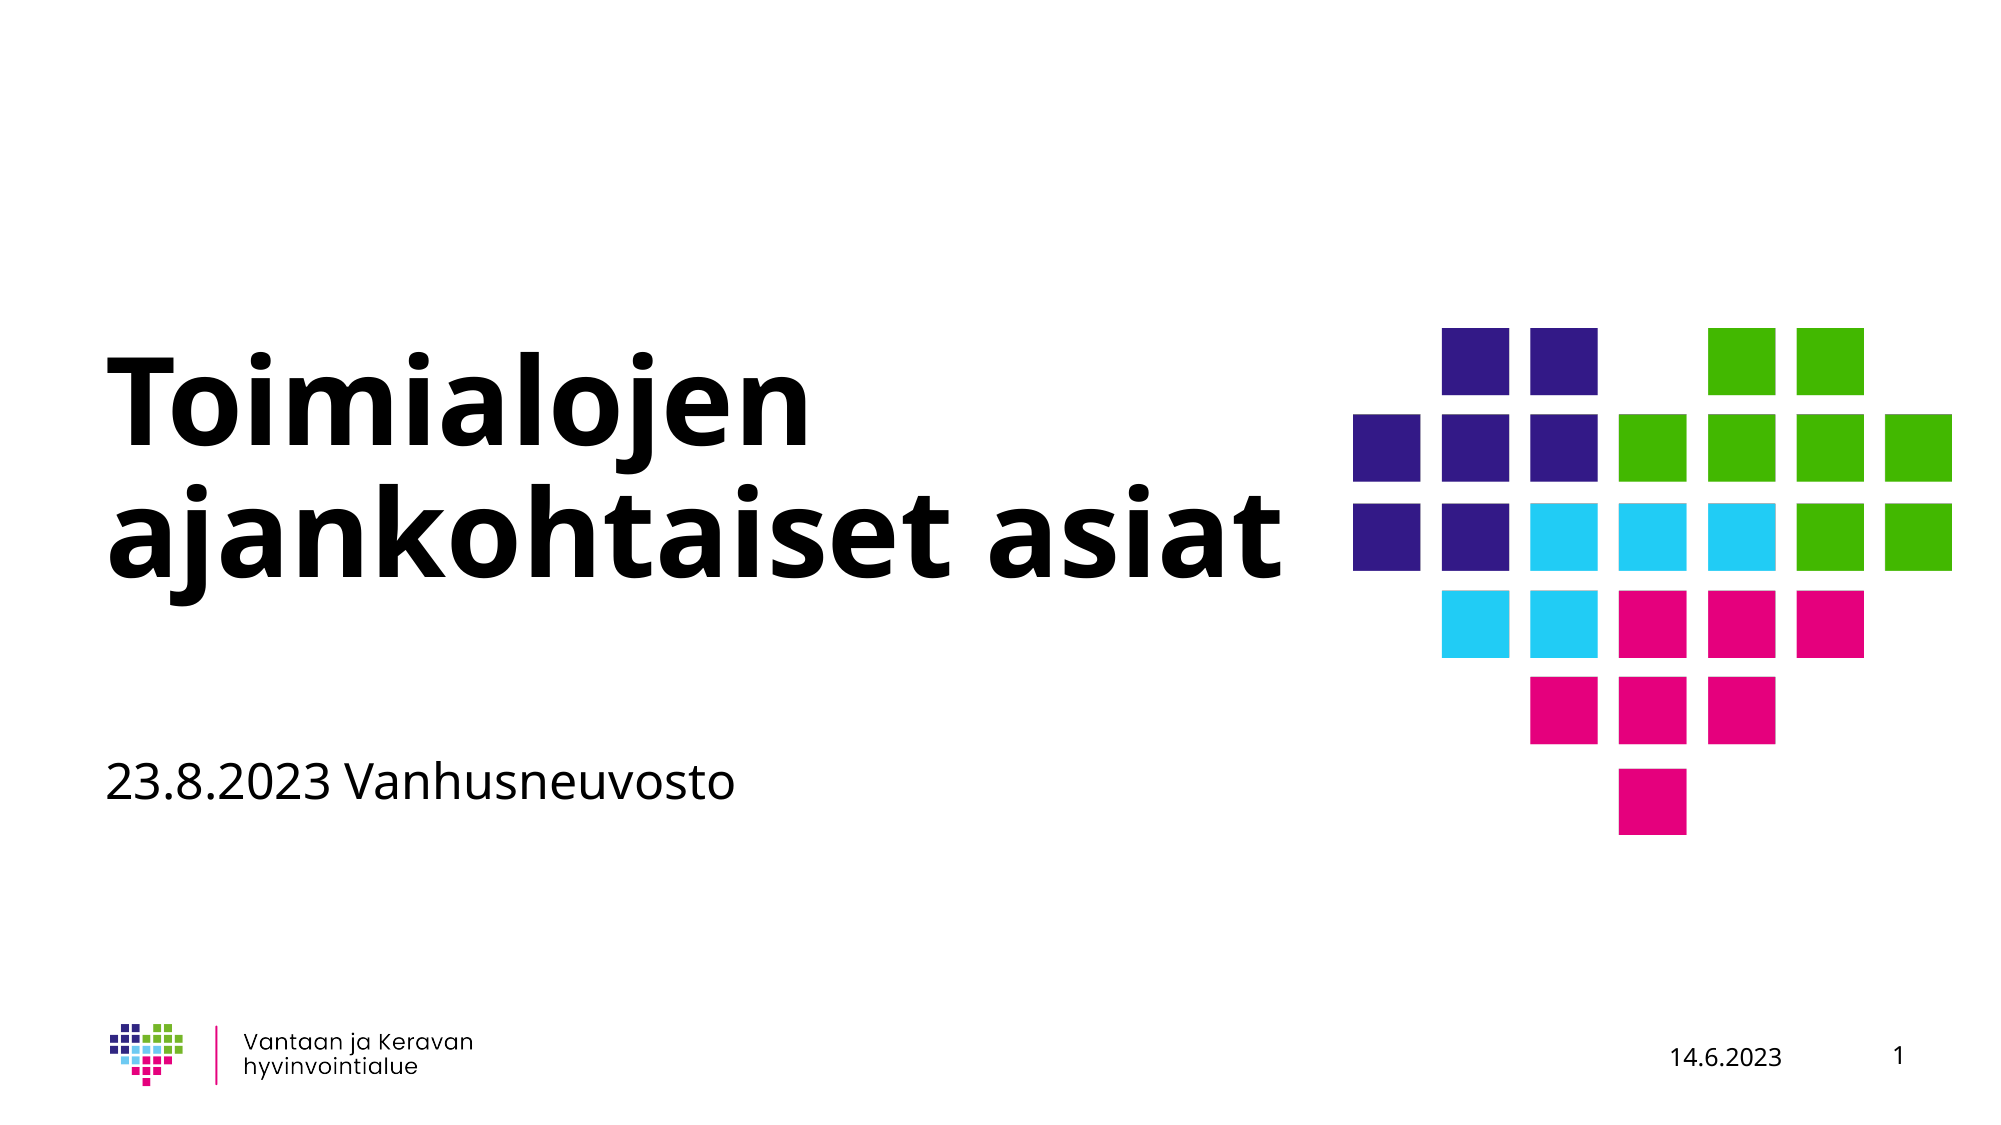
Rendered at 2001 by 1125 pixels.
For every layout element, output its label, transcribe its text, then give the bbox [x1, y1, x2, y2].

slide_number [1637, 1026, 1814, 1087]
subtitle 23.8.2023 Vanhusneuvosto [89, 748, 1305, 1020]
title Toimialojen ajankohtaiset asiat [89, 328, 1305, 720]
picture [1353, 328, 1952, 835]
slide_number 1 [1849, 1026, 1949, 1087]
picture [110, 1024, 491, 1087]
